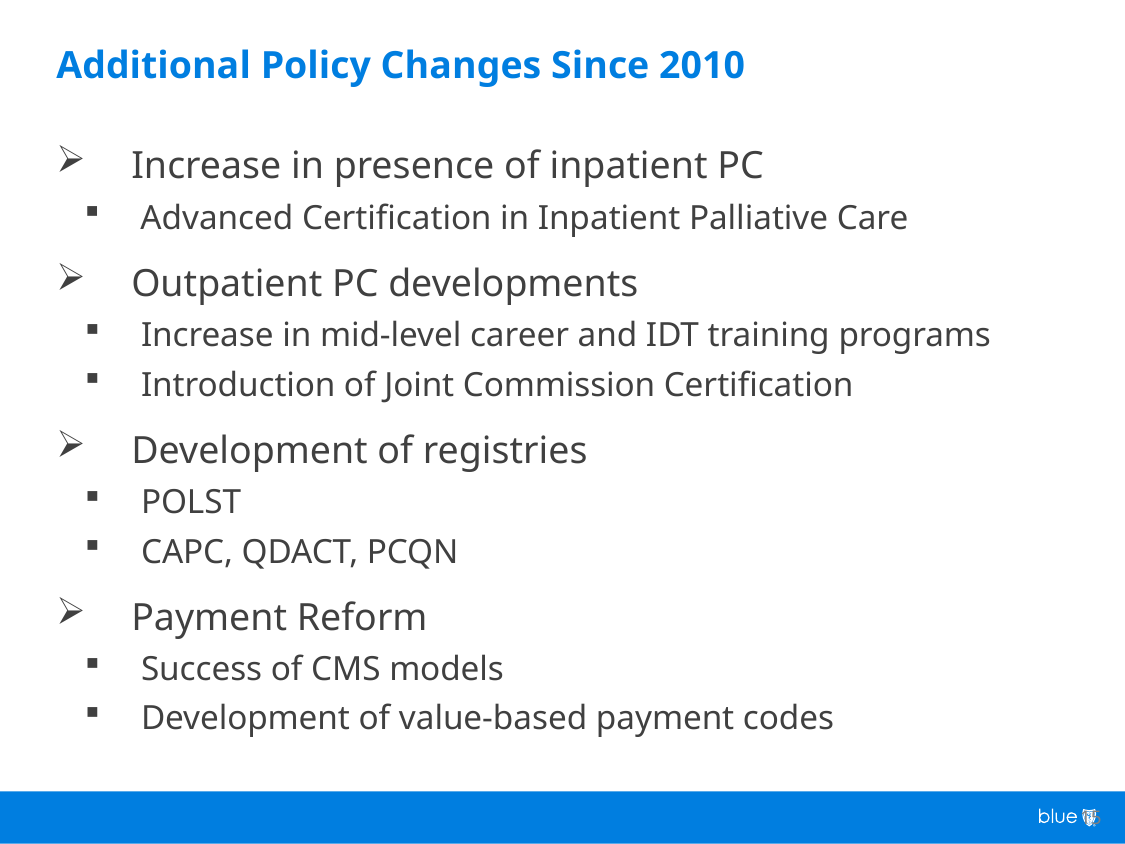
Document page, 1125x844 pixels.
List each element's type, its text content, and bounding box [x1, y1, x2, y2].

slide_number 15 [1022, 795, 1117, 841]
list Increase in presence of inpatient PC Advanced Certification in Inpatient Palliative Care Outpatient PC developments Increase in mid-level career and IDT training programs Introduction of Joint Commission Certification Development of registries POLST CAPC, QDACT, PCQN Payment Reform Success of CMS models Development of value-based payment codes [56, 134, 1069, 758]
title Additional Policy Changes Since 2010 [56, 33, 1069, 107]
